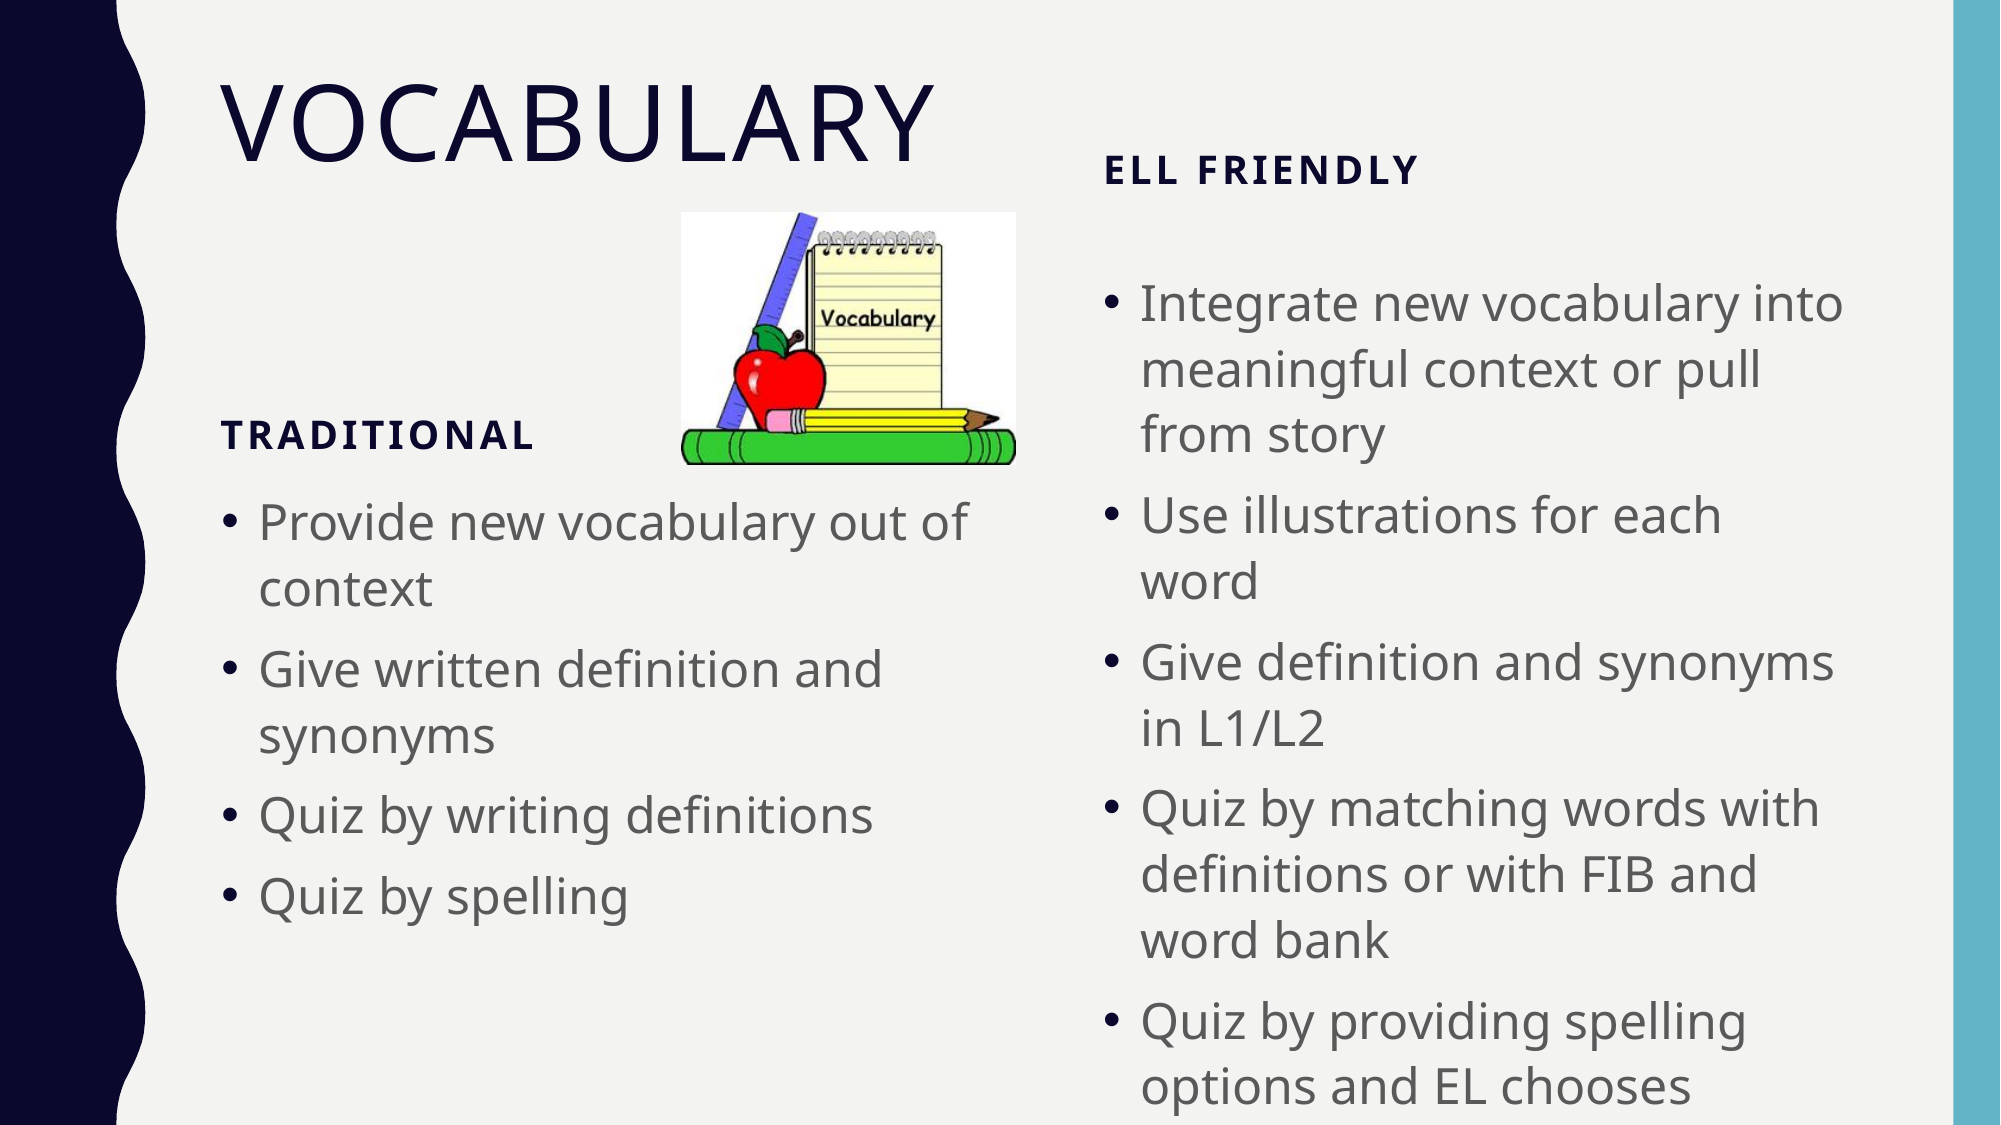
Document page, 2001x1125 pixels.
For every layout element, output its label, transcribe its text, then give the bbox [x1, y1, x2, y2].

list Traditional [205, 360, 681, 465]
list Provide new vocabulary out of context Give written definition and synonyms Quiz by writing definitions Quiz by spelling [206, 477, 994, 969]
picture [681, 212, 1016, 465]
list Integrate new vocabulary into meaningful context or pull from story Use illustrations for each word Give definition and synonyms in L1/L2 Quiz by matching words with definitions or with FIB and word bank Quiz by providing spelling options and EL chooses correct one [1088, 257, 1863, 899]
title vocabulary [205, 62, 1875, 308]
list ELL friendly [1088, 96, 1876, 200]
